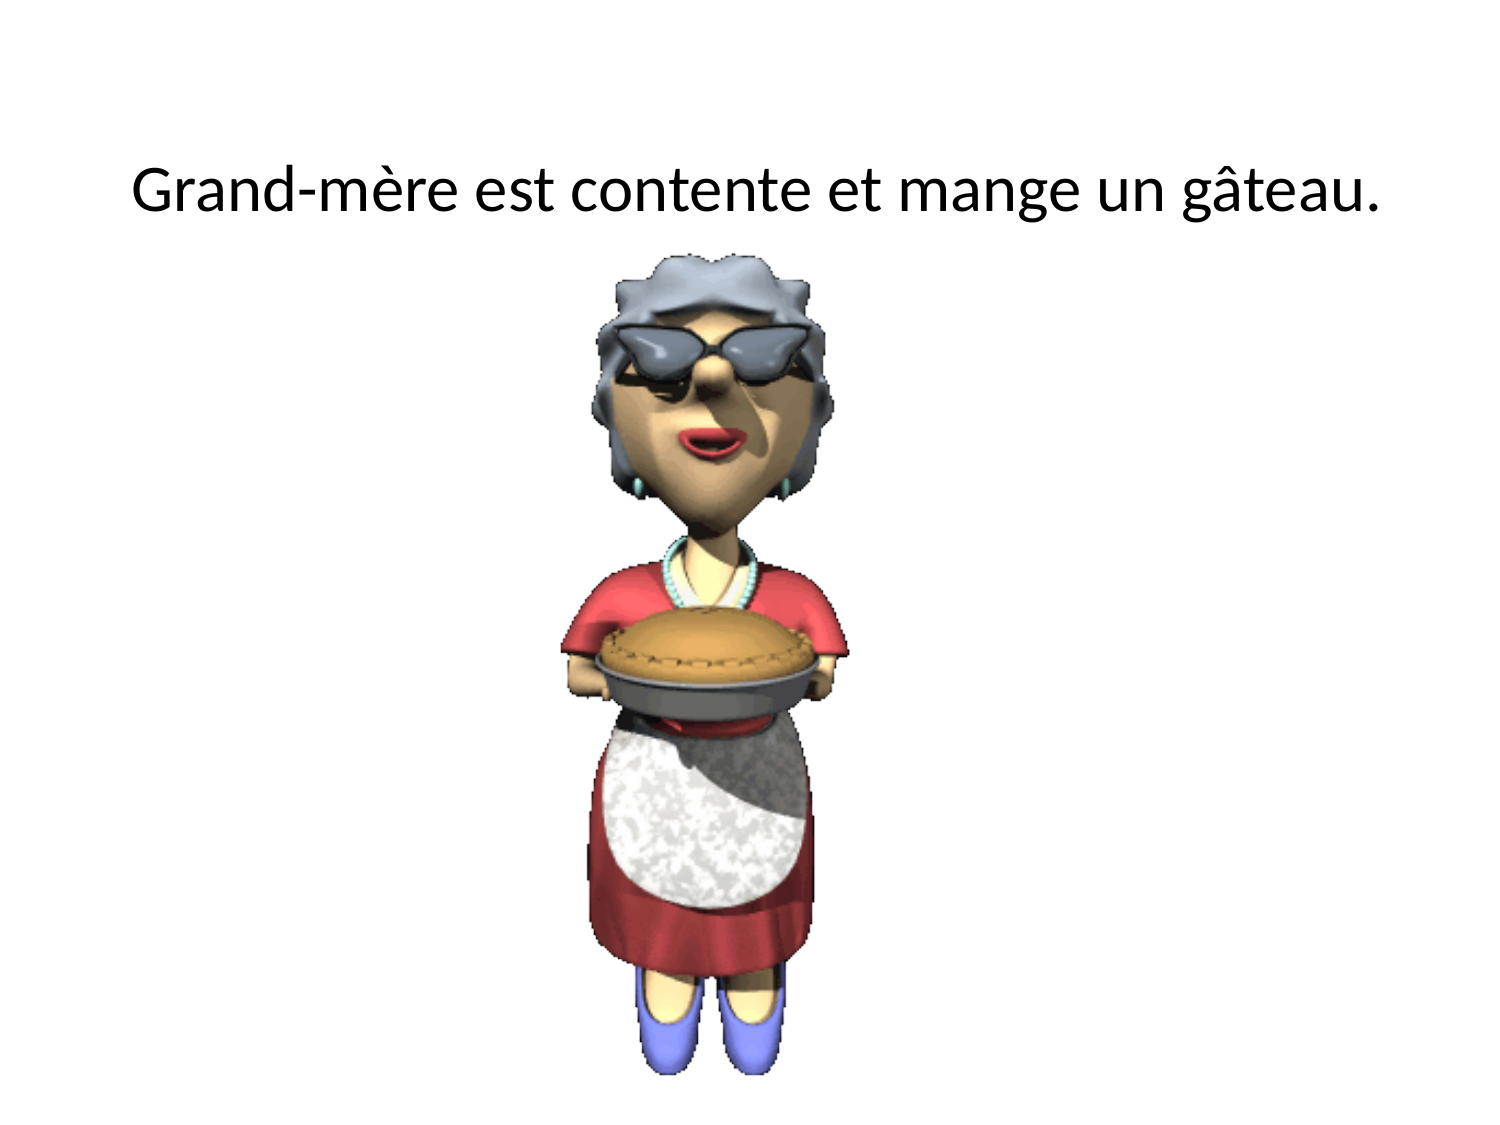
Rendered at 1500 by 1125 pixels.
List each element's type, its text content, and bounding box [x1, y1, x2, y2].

list Grand-mère est contente et mange un gâteau. [64, 137, 1449, 303]
picture [515, 234, 903, 1087]
